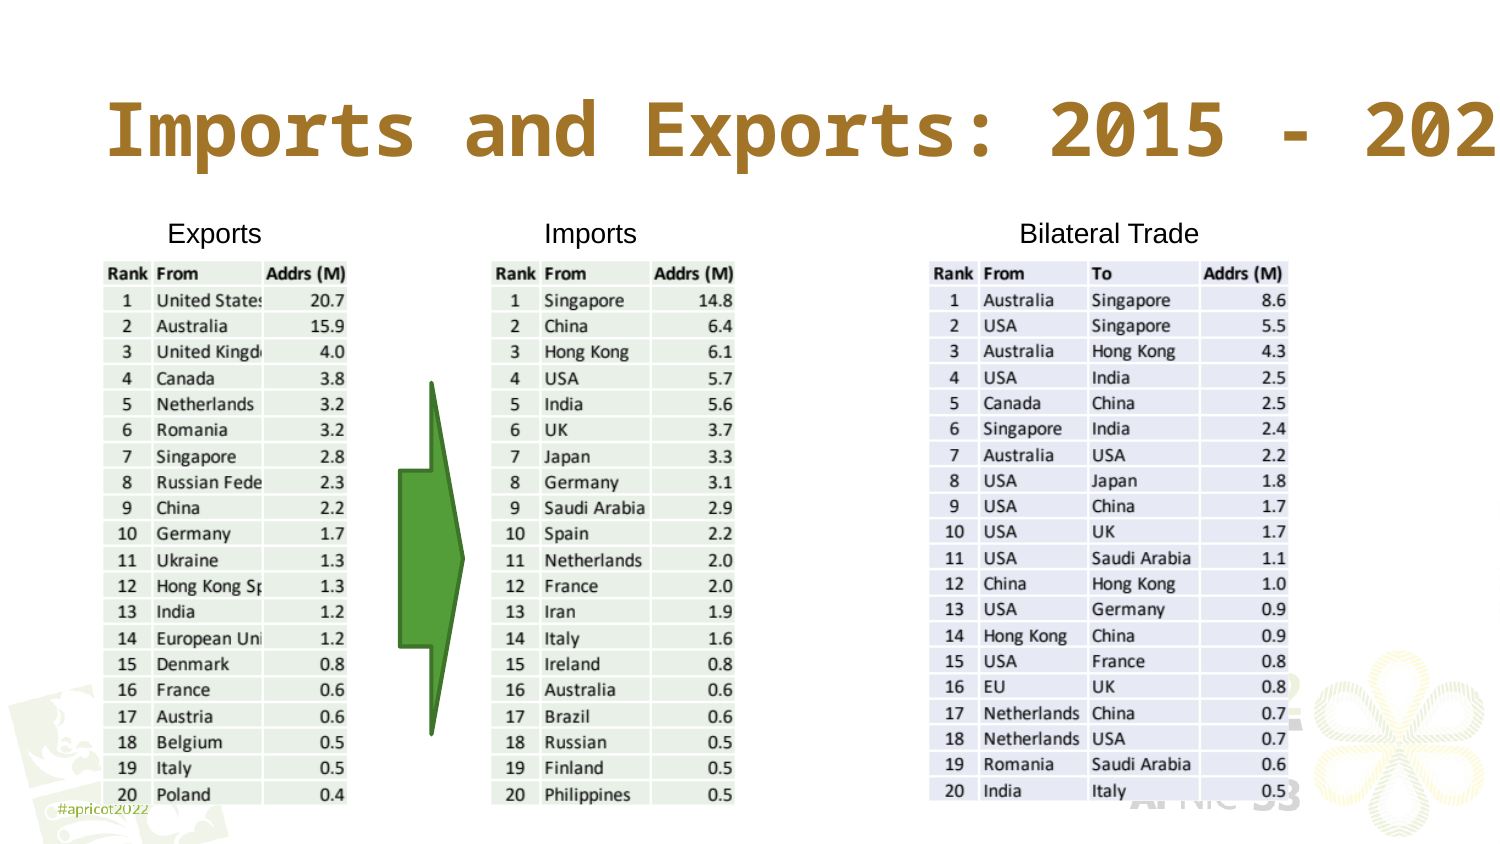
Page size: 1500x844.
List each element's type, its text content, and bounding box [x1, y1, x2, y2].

title Imports and Exports: 2015 - 2021 [102, 44, 1500, 209]
text_box Bilateral Trade [1004, 207, 1300, 257]
text_box [397, 380, 465, 737]
picture [0, 0, 1500, 844]
text_box [927, 637, 1500, 844]
text_box Imports [529, 207, 825, 291]
text_box Exports [152, 207, 448, 257]
